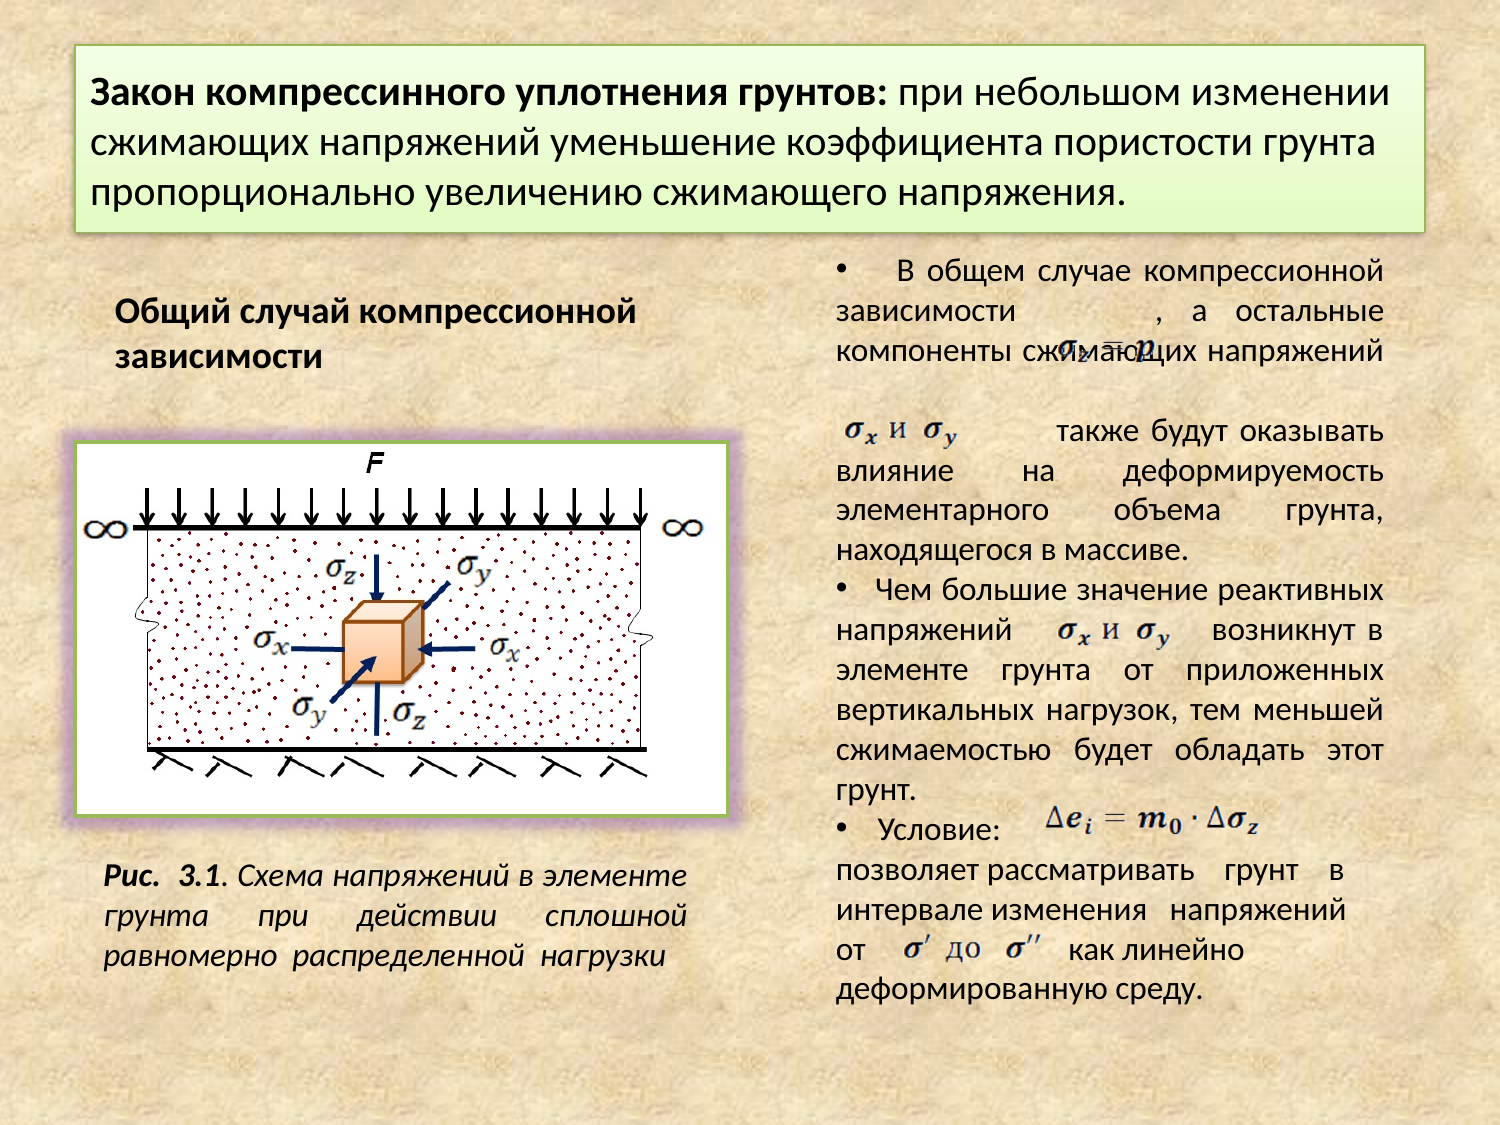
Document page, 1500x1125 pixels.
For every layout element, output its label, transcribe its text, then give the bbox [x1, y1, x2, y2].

list [76, 337, 738, 422]
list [76, 444, 727, 815]
title Закон компрессинного уплотнения грунтов: при небольшом изменении сжимающих напряжений уменьшение коэффициента пористости грунта пропорционально увеличению сжимающего напряжения. [74, 44, 1426, 233]
picture [0, 1, 1500, 1125]
text_box Общий случай компрессионной зависимости [100, 278, 715, 384]
text_box Рис. 3.1. Схема напряжений в элементе грунта при действии сплошной равномерно распределенной нагрузки [88, 846, 703, 981]
list В общем случае компрессионной зависимости , а остальные компоненты сжимающих напряжений также будут оказывать влияние на деформируемость элементарного объема грунта, находящегося в массиве. Чем большие значение реактивных напряжений возникнут в элементе грунта от приложенных вертикальных нагрузок, тем меньшей сжимаемостью будет обладать этот грунт. Условие: позволяет рассматривать грунт в интервале изменения напряжений от как линейно деформированную среду. [820, 255, 1400, 1095]
